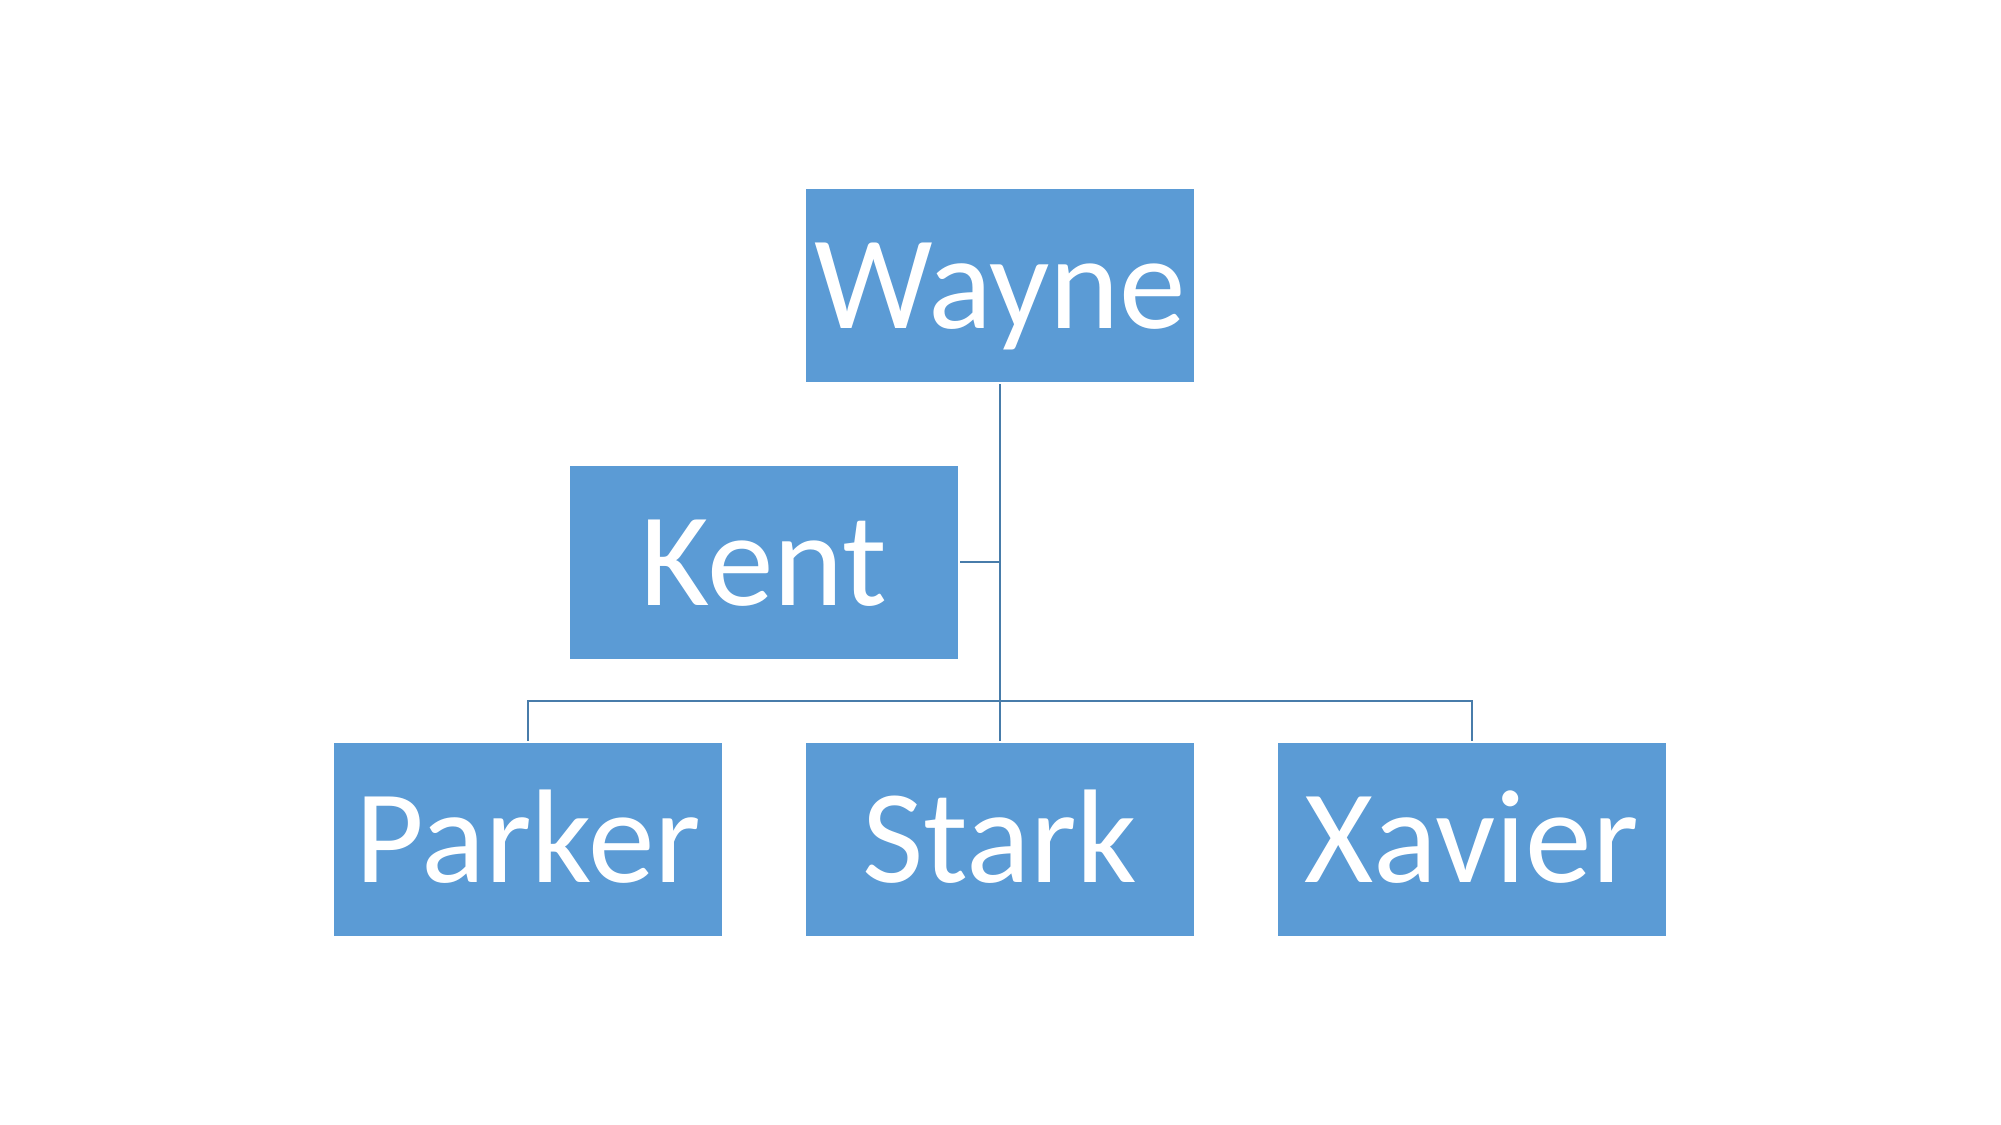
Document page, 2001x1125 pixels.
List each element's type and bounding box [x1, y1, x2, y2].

text_box [333, 117, 1667, 1007]
